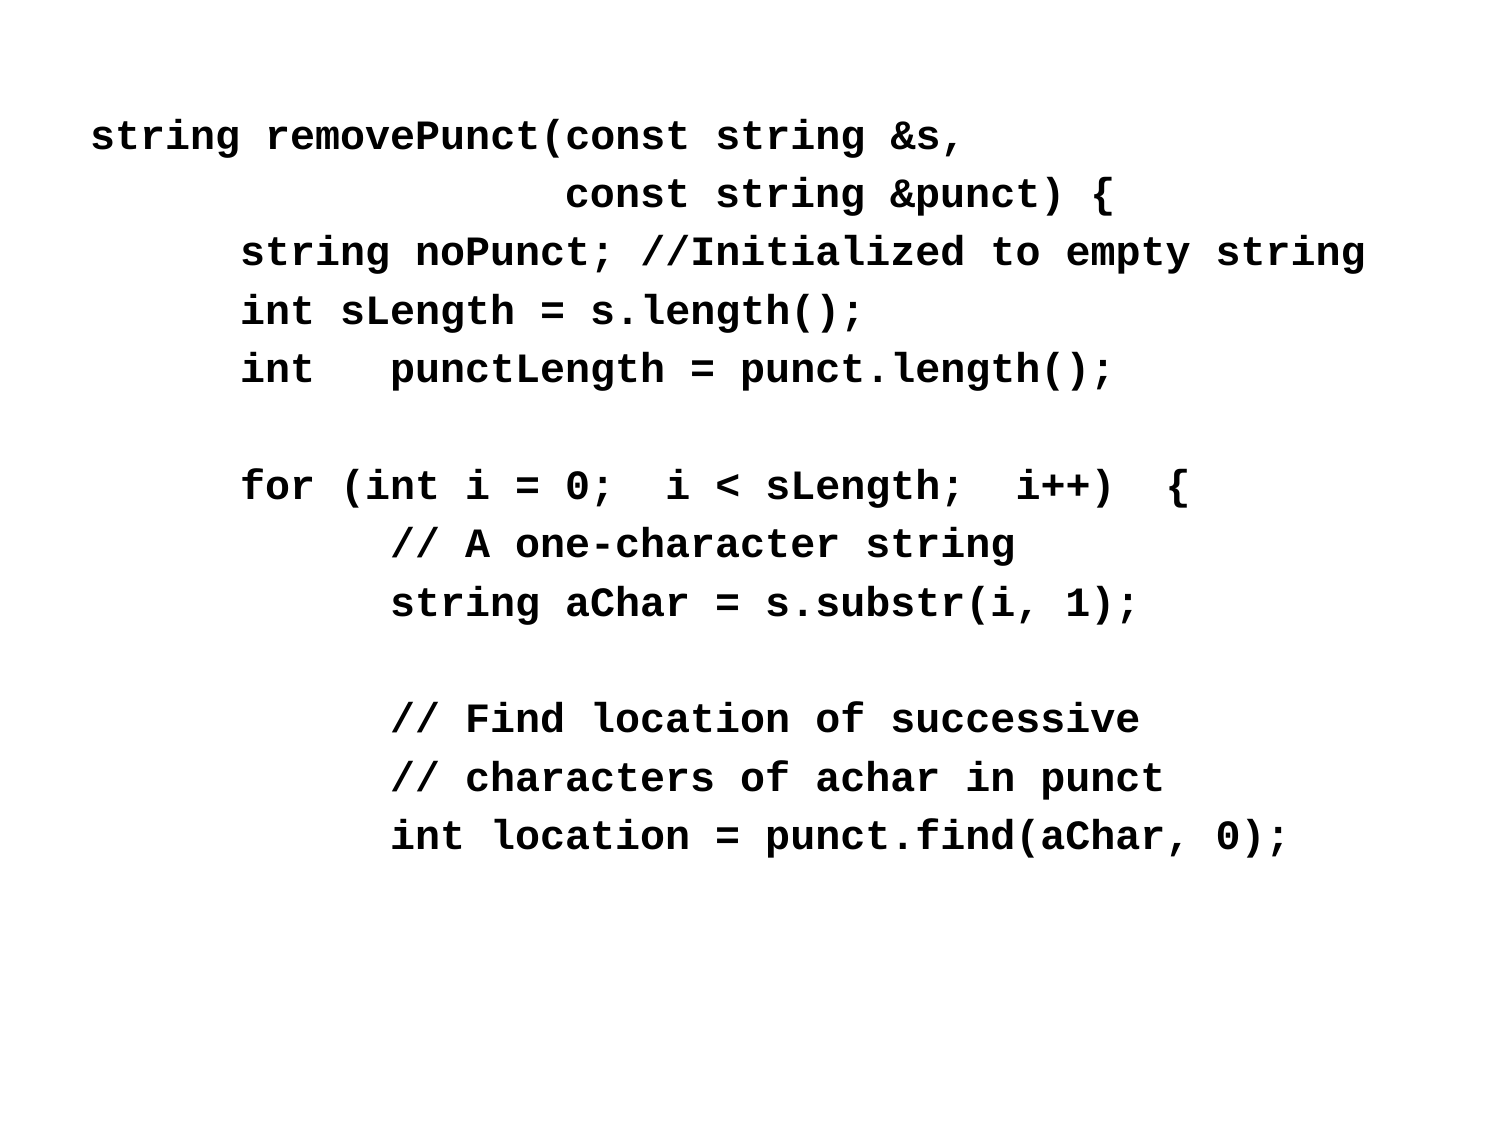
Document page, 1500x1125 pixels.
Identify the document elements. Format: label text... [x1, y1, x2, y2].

list string removePunct(const string &s, const string &punct) { string noPunct; //Initialized to empty string int sLength = s.length(); int punctLength = punct.length(); for (int i = 0; i < sLength; i++) { // A one-character string string aChar = s.substr(i, 1); // Find location of successive // characters of achar in punct int location = punct.find(aChar, 0); [75, 99, 1425, 888]
